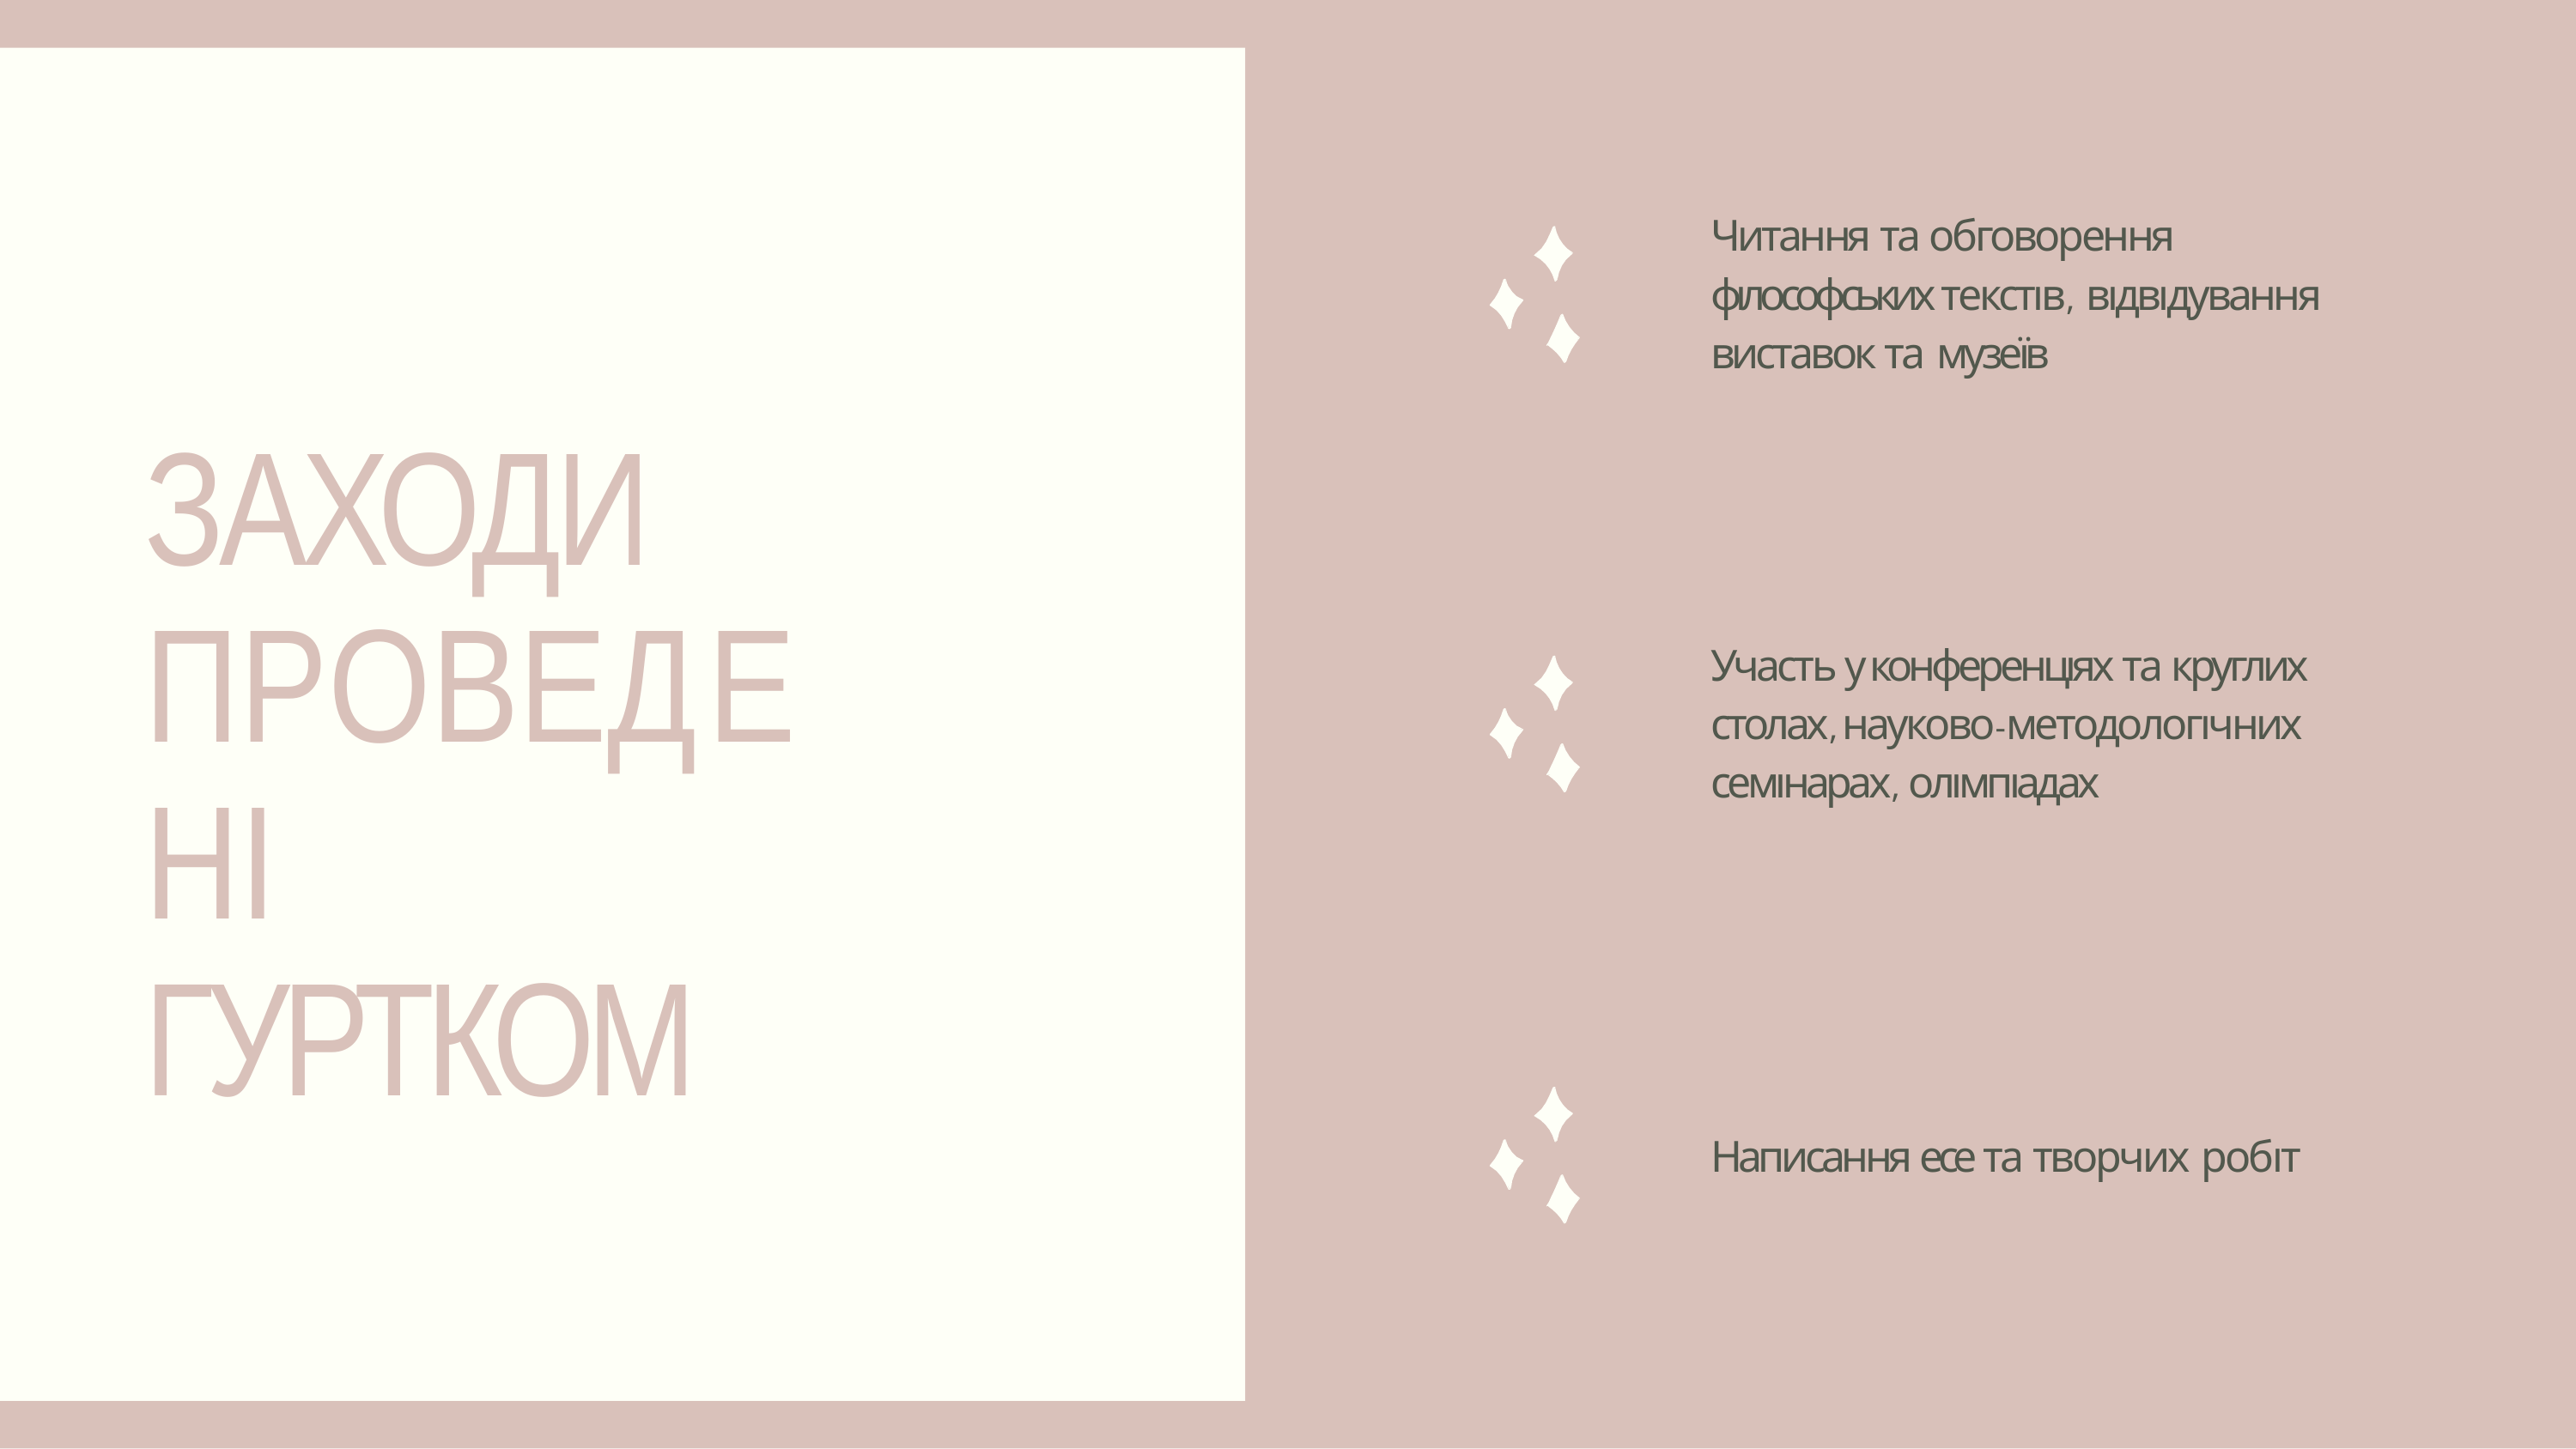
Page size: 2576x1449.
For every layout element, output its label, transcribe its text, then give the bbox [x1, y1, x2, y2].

text_box [1540, 1094, 1568, 1133]
text_box [1489, 708, 1524, 759]
text_box [1546, 1174, 1581, 1224]
text_box [1489, 1139, 1524, 1191]
text_box ЗАХОДИ ПРОВЕДЕНІ ГУРТКОМ [143, 398, 850, 1129]
text_box [1546, 743, 1581, 793]
text_box [1489, 278, 1524, 330]
text_box [1546, 313, 1581, 364]
text_box [1534, 655, 1573, 712]
text_box [1540, 233, 1568, 272]
text_box [1494, 717, 1518, 749]
text_box [1534, 1087, 1573, 1143]
text_box [1551, 750, 1576, 786]
text_box [1551, 1181, 1576, 1218]
text_box [1494, 1149, 1518, 1180]
text_box [1540, 664, 1568, 701]
text_box [1551, 320, 1576, 357]
text_box Написання есе та творчих робıт [1708, 1127, 2391, 1181]
text_box Участь у конференцıях та круглих столах, науково-методологıчних семıнарах, олıмпıадах [1708, 628, 2429, 807]
title Читання та обговорення фıлософських текстıв, вıдвıдування виставок та музеїв [1708, 199, 2390, 444]
text_box [1534, 226, 1573, 282]
text_box [1495, 288, 1518, 319]
